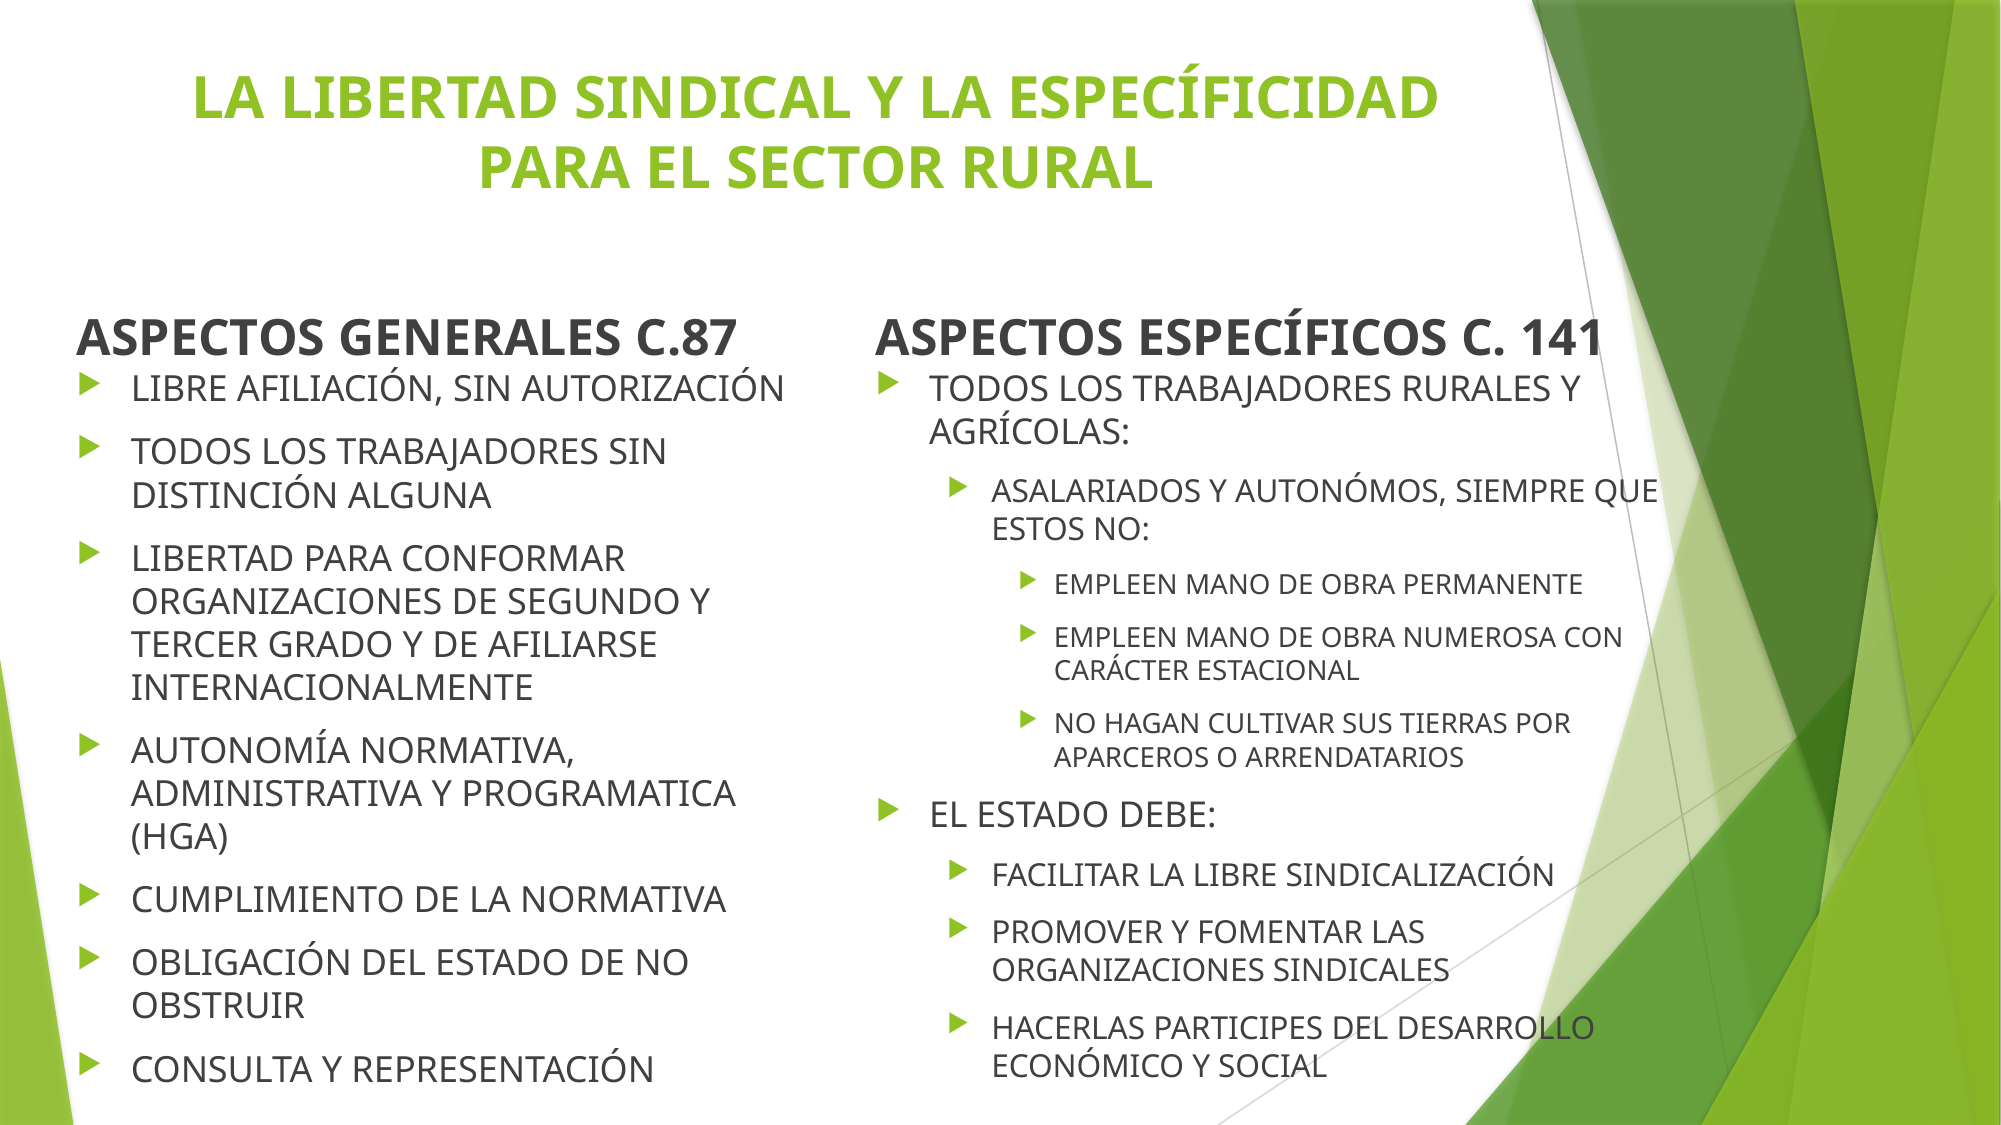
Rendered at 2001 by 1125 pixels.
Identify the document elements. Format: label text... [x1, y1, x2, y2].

list LIBRE AFILIACIÓN, SIN AUTORIZACIÓN TODOS LOS TRABAJADORES SIN DISTINCIÓN ALGUNA LIBERTAD PARA CONFORMAR ORGANIZACIONES DE SEGUNDO Y TERCER GRADO Y DE AFILIARSE INTERNACIONALMENTE AUTONOMÍA NORMATIVA, ADMINISTRATIVA Y PROGRAMATICA (HGA) CUMPLIMIENTO DE LA NORMATIVA OBLIGACIÓN DEL ESTADO DE NO OBSTRUIR CONSULTA Y REPRESENTACIÓN [61, 358, 835, 1097]
list ASPECTOS ESPECÍFICOS C. 141 [860, 263, 1663, 358]
list ASPECTOS GENERALES C.87 [61, 263, 798, 358]
title LA LIBERTAD SINDICAL Y LA ESPECÍFICIDAD PARA EL SECTOR RURAL [111, 53, 1522, 270]
list TODOS LOS TRABAJADORES RURALES Y AGRÍCOLAS: ASALARIADOS Y AUTONÓMOS, SIEMPRE QUE ESTOS NO: EMPLEEN MANO DE OBRA PERMANENTE EMPLEEN MANO DE OBRA NUMEROSA CON CARÁCTER ESTACIONAL NO HAGAN CULTIVAR SUS TIERRAS POR APARCEROS O ARRENDATARIOS EL ESTADO DEBE: FACILITAR LA LIBRE SINDICALIZACIÓN PROMOVER Y FOMENTAR LAS ORGANIZACIONES SINDICALES HACERLAS PARTICIPES DEL DESARROLLO ECONÓMICO Y SOCIAL [860, 358, 1690, 1097]
